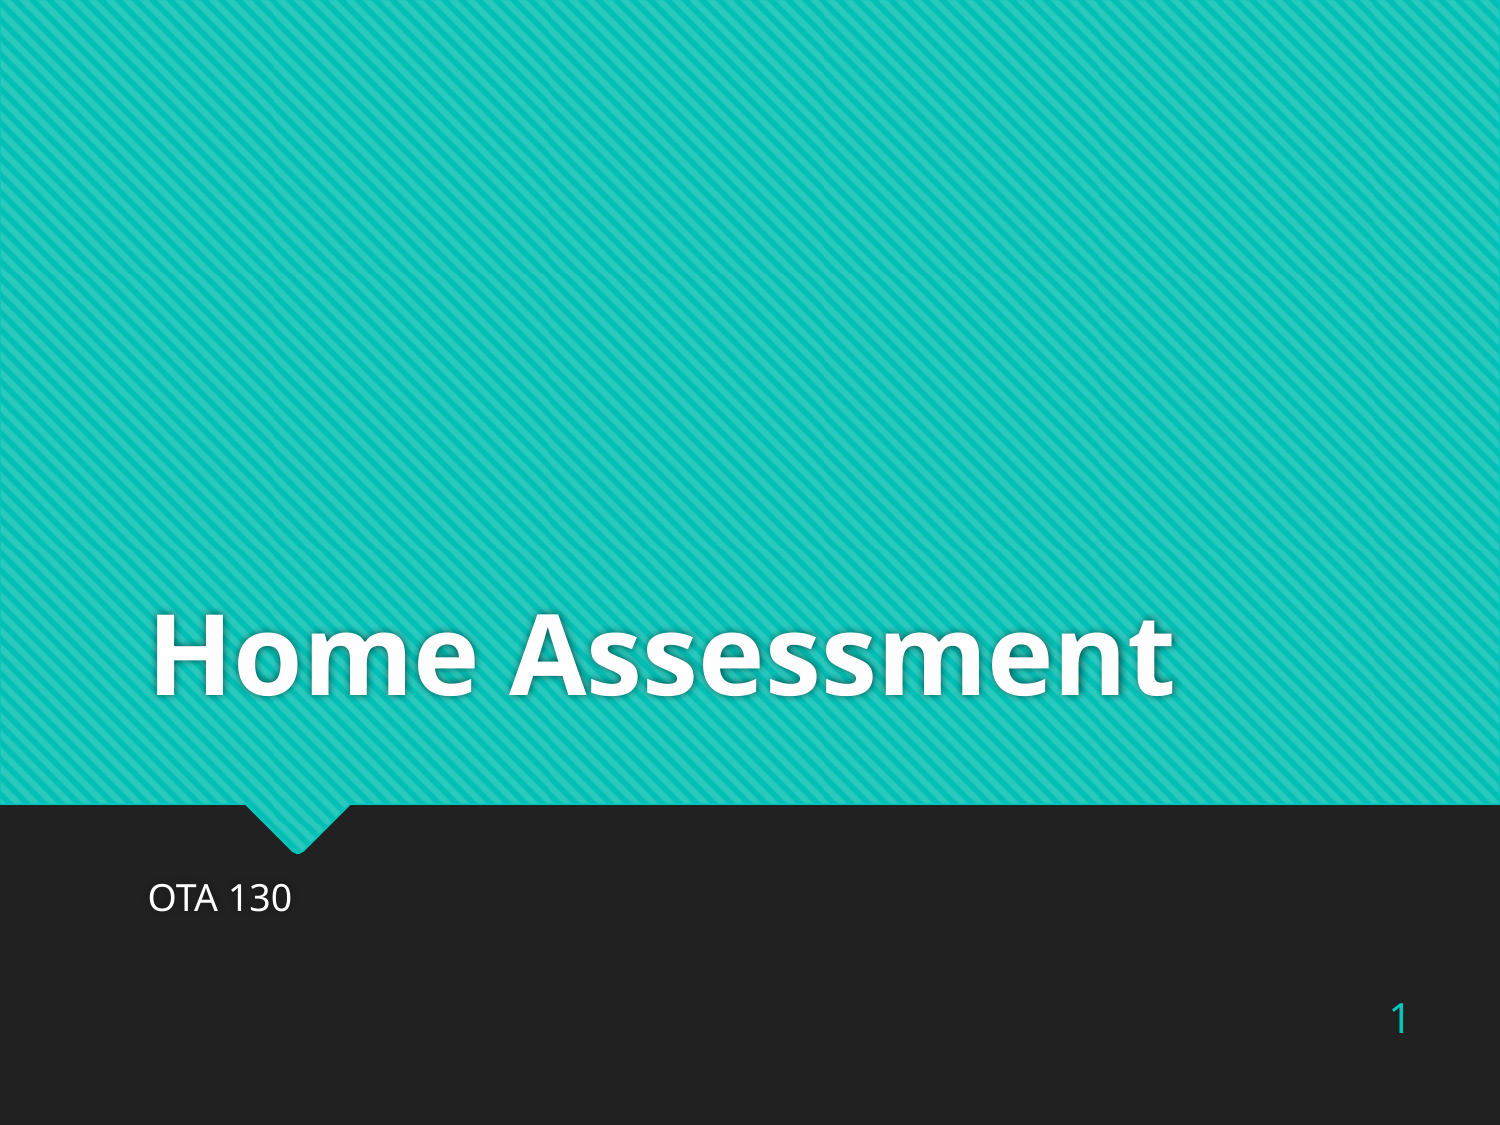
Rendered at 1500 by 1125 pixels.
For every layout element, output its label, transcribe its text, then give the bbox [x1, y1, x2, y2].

subtitle OTA 130 [132, 866, 1368, 938]
title Home Assessment [132, 237, 1368, 726]
slide_number 1 [1296, 970, 1428, 1051]
